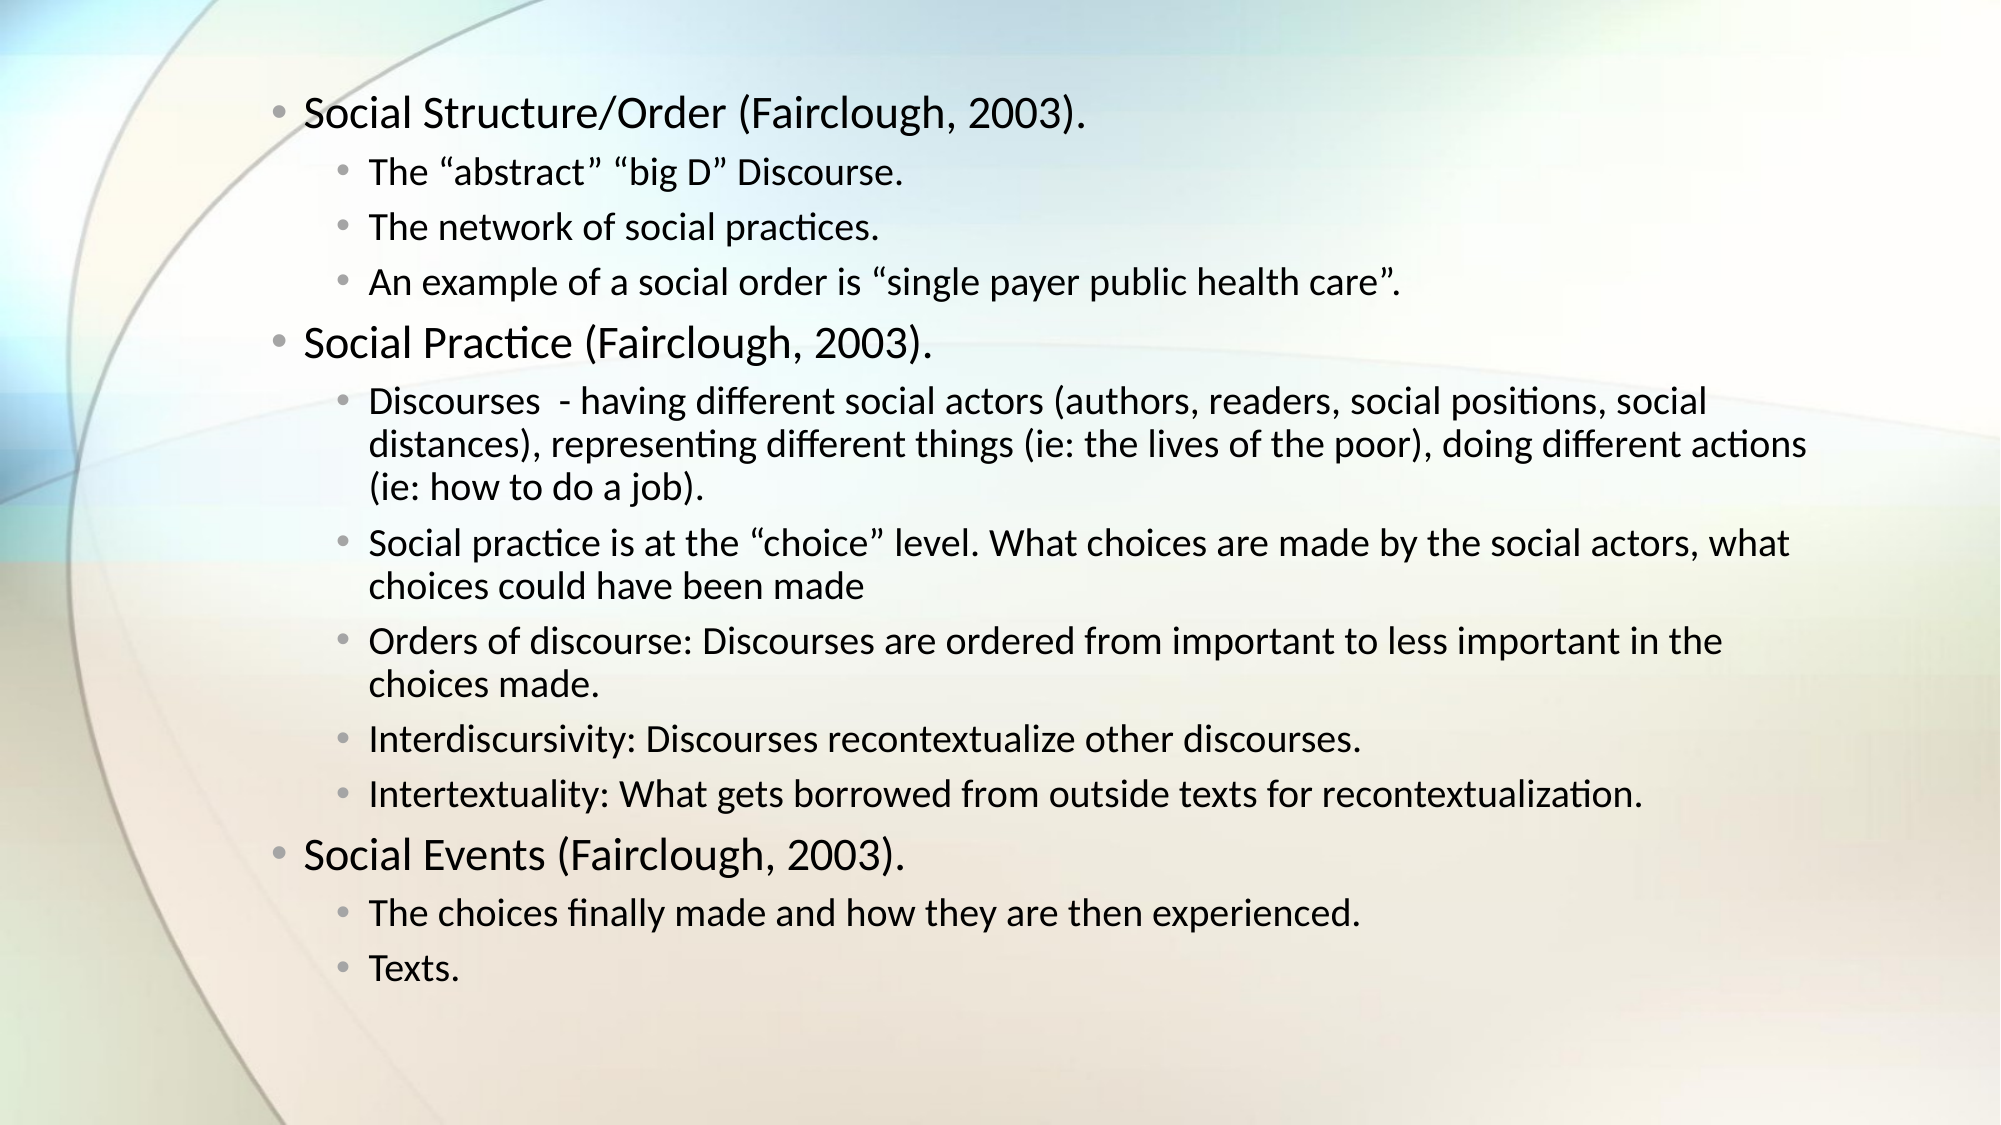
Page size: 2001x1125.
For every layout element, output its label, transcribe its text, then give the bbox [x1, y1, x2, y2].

list Social Structure/Order (Fairclough, 2003). The “abstract” “big D” Discourse. The network of social practices. An example of a social order is “single payer public health care”. Social Practice (Fairclough, 2003). Discourses - having different social actors (authors, readers, social positions, social distances), representing different things (ie: the lives of the poor), doing different actions (ie: how to do a job). Social practice is at the “choice” level. What choices are made by the social actors, what choices could have been made Orders of discourse: Discourses are ordered from important to less important in the choices made. Interdiscursivity: Discourses recontextualize other discourses. Intertextuality: What gets borrowed from outside texts for recontextualization. Social Events (Fairclough, 2003). The choices finally made and how they are then experienced. Texts. [256, 81, 1863, 1001]
picture [0, 0, 2001, 1125]
